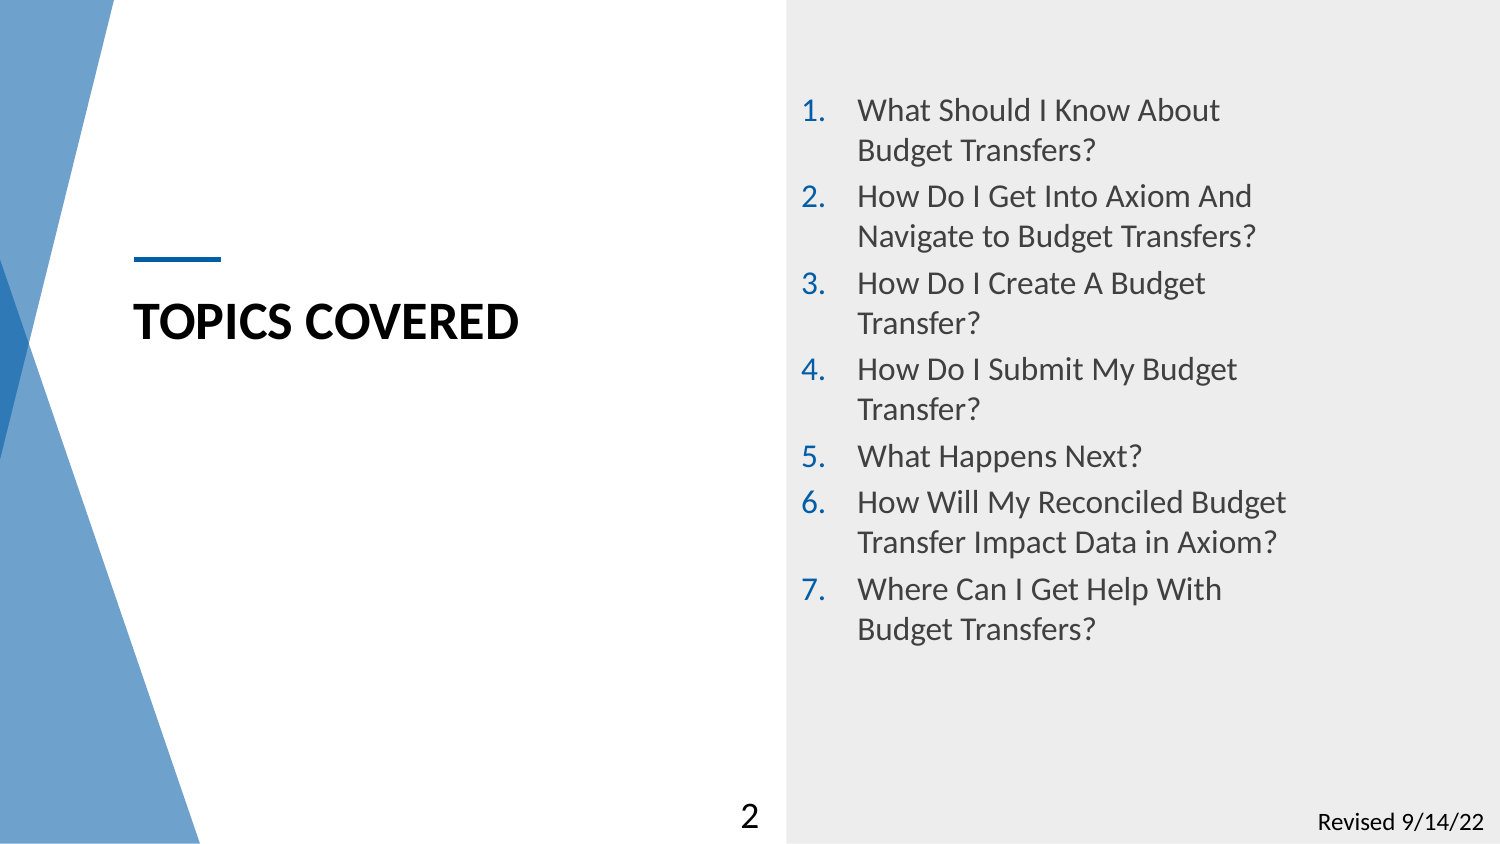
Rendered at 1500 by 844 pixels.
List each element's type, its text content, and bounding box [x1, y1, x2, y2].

text_box 2 [0, 784, 1500, 844]
list What Should I Know About Budget Transfers? How Do I Get Into Axiom And Navigate to Budget Transfers? How Do I Create A Budget Transfer? How Do I Submit My Budget Transfer? What Happens Next? How Will My Reconciled Budget Transfer Impact Data in Axiom? Where Can I Get Help With Budget Transfers? [786, 80, 1339, 784]
text_box Revised 9/14/22 [1298, 798, 1500, 844]
